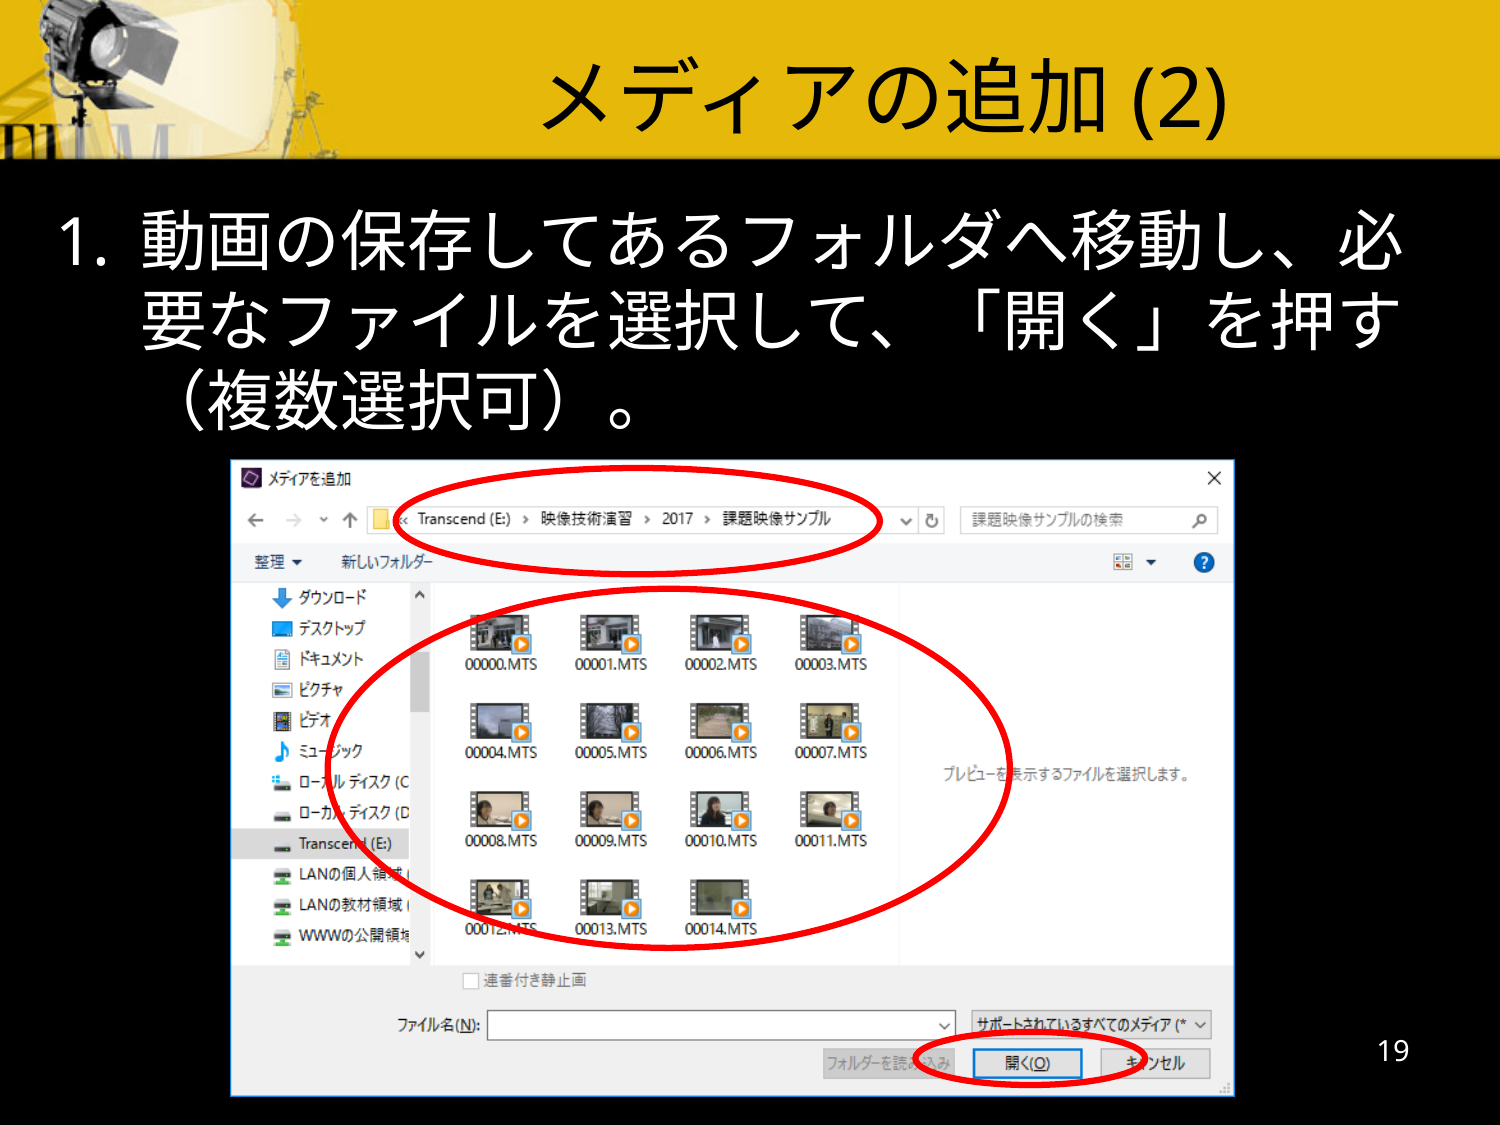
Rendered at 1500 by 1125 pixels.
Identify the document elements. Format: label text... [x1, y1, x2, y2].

slide_number 19 [1236, 1024, 1426, 1103]
picture [0, 0, 1500, 1125]
text_box 動画の保存してあるフォルダへ移動し、必要なファイルを選択して、「開く」を押す（複数選択可）。 [41, 191, 1424, 560]
title メディアの追加(2) [324, 24, 1438, 163]
